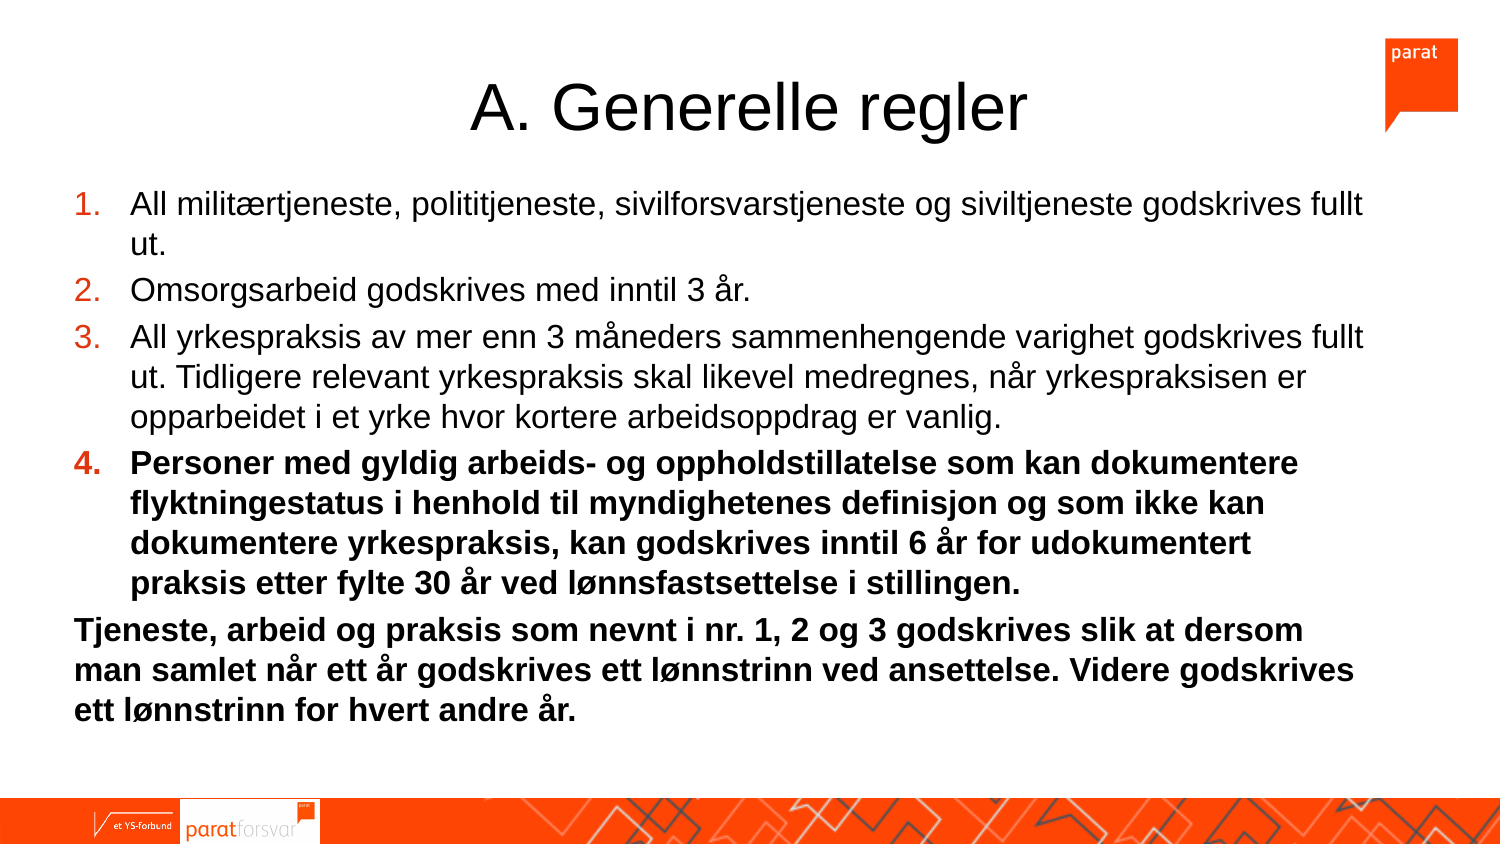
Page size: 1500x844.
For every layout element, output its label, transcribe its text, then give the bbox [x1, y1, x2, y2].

picture [180, 798, 320, 844]
list All militærtjeneste, polititjeneste, sivilforsvarstjeneste og siviltjeneste godskrives fullt ut. Omsorgsarbeid godskrives med inntil 3 år. All yrkespraksis av mer enn 3 måneders sammenhengende varighet godskrives fullt ut. Tidligere relevant yrkespraksis skal likevel medregnes, når yrkespraksisen er opparbeidet i et yrke hvor kortere arbeidsoppdrag er vanlig. Personer med gyldig arbeids- og oppholdstillatelse som kan dokumentere flyktningestatus i henhold til myndighetenes definisjon og som ikke kan dokumentere yrkespraksis, kan godskrives inntil 6 år for udokumentert praksis etter fylte 30 år ved lønnsfastsettelse i stillingen. Tjeneste, arbeid og praksis som nevnt i nr. 1, 2 og 3 godskrives slik at dersom man samlet når ett år godskrives ett lønnstrinn ved ansettelse. Videre godskrives ett lønnstrinn for hvert andre år. [58, 174, 1388, 727]
title A. Generelle regler [129, 33, 1371, 174]
